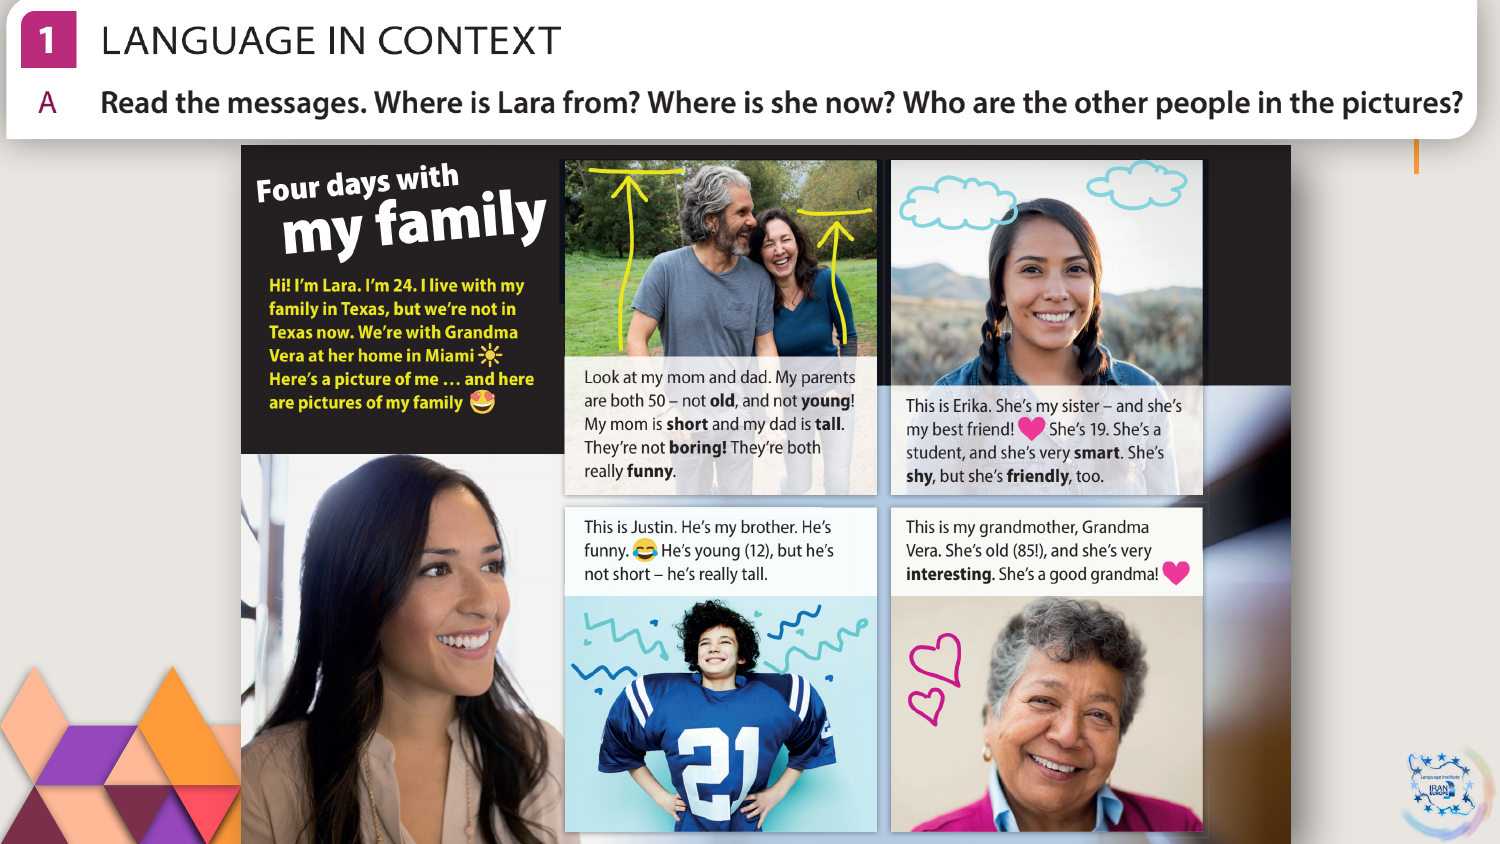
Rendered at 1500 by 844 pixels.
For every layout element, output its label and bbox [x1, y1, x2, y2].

picture [241, 144, 1291, 844]
picture [1394, 741, 1500, 844]
picture [13, 3, 1471, 133]
